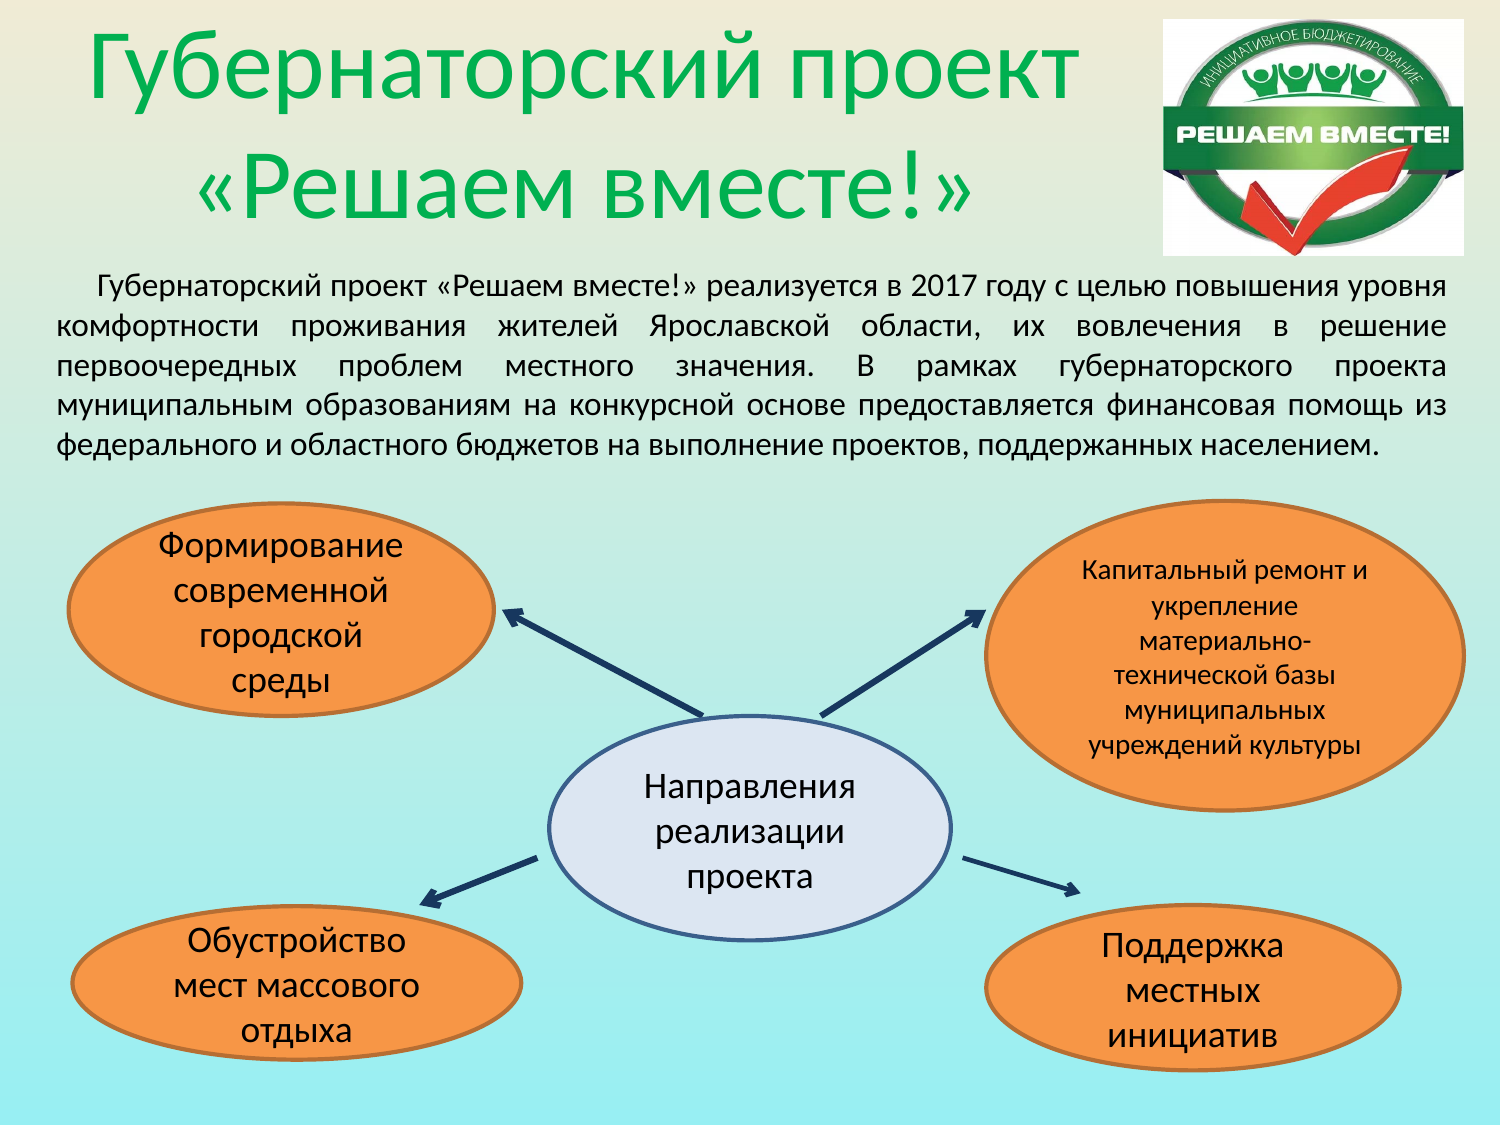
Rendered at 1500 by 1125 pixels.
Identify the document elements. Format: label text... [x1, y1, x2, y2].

text_box Обустройство мест массового отдыха [70, 904, 524, 1062]
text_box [418, 857, 538, 906]
text_box Направления реализации проекта [547, 713, 953, 943]
text_box Формирование современной городской среды [66, 501, 496, 719]
text_box Капитальный ремонт и укрепление материально-технической базы муниципальных учреждений культуры [991, 498, 1467, 813]
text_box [820, 609, 987, 717]
text_box Поддержка местных инициатив [984, 902, 1402, 1073]
list Губернаторский проект «Решаем вместе!» реализуется в 2017 году с целью повышения уровня комфортности проживания жителей Ярославской области, их вовлечения в решение первоочередных проблем местного значения. В рамках губернаторского проекта муниципальным образованиям на конкурсной основе предоставляется финансовая помощь из федерального и областного бюджетов на выполнение проектов, поддержанных населением. [41, 255, 1464, 480]
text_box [962, 857, 1081, 894]
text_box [501, 609, 703, 717]
title Губернаторский проект «Решаем вместе!» [41, 42, 1128, 194]
picture [1163, 18, 1465, 256]
